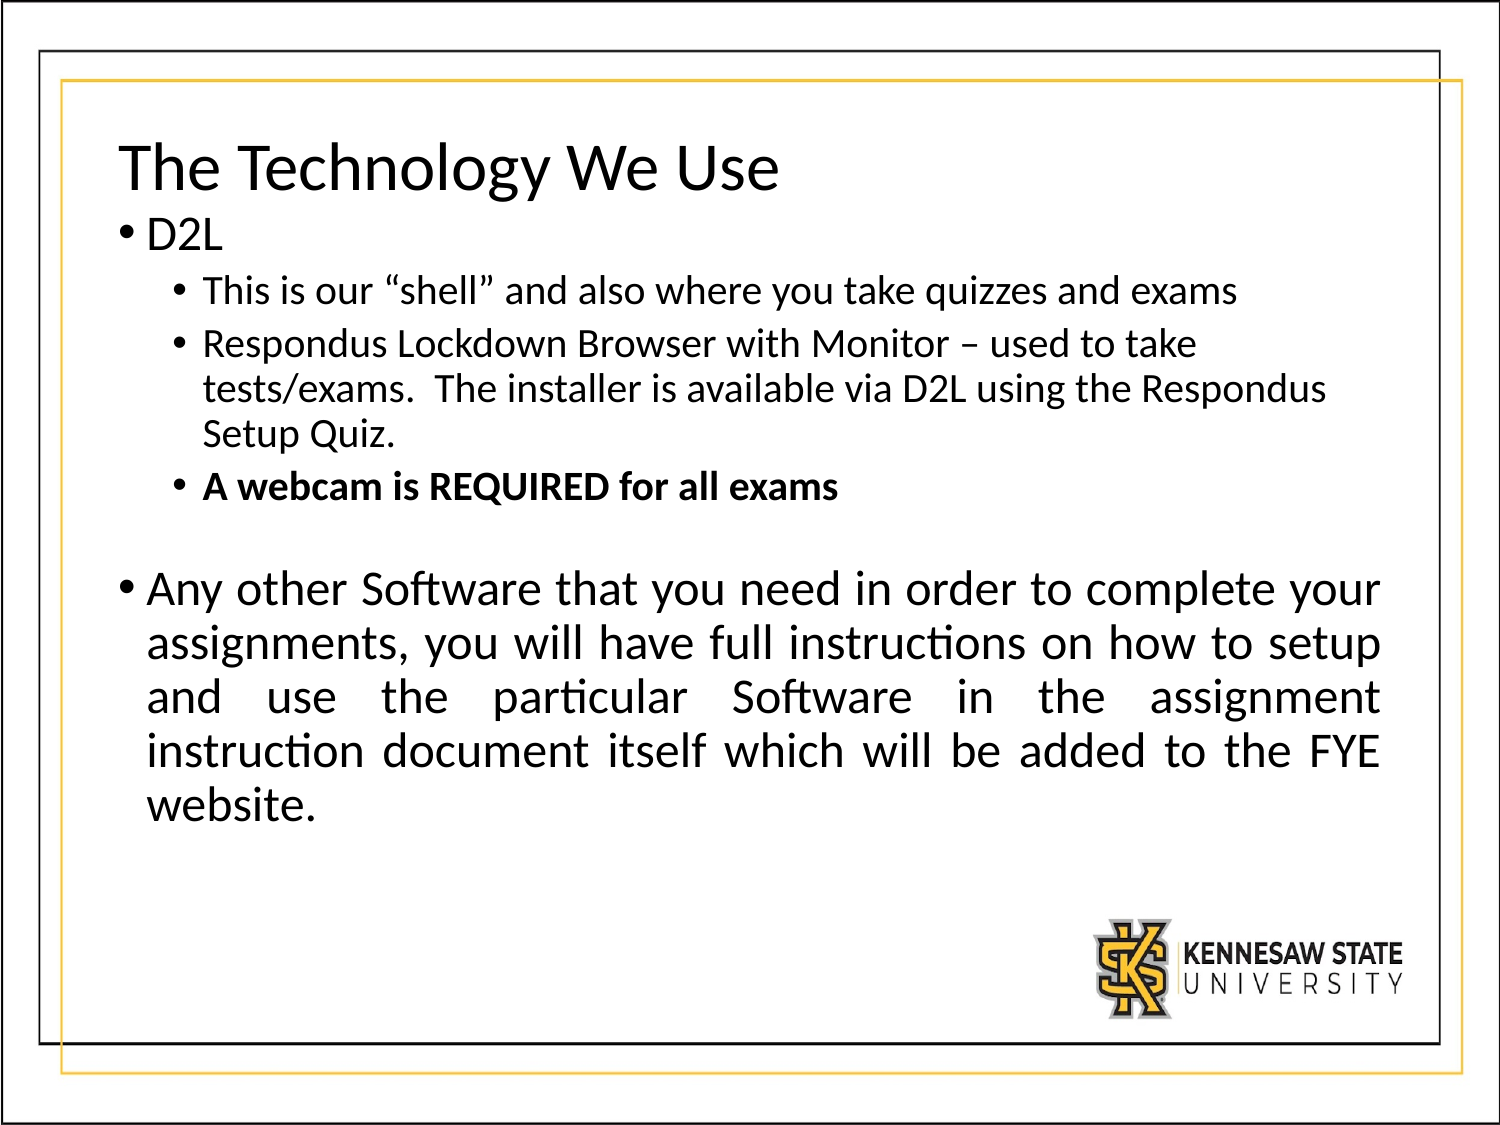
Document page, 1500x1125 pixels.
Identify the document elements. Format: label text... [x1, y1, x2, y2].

list D2L This is our “shell” and also where you take quizzes and exams Respondus Lockdown Browser with Monitor – used to take tests/exams. The installer is available via D2L using the Respondus Setup Quiz. A webcam is REQUIRED for all exams Any other Software that you need in order to complete your assignments, you will have full instructions on how to setup and use the particular Software in the assignment instruction document itself which will be added to the FYE website. [103, 199, 1397, 989]
picture [0, 0, 1500, 1125]
title The Technology We Use [103, 59, 1397, 199]
